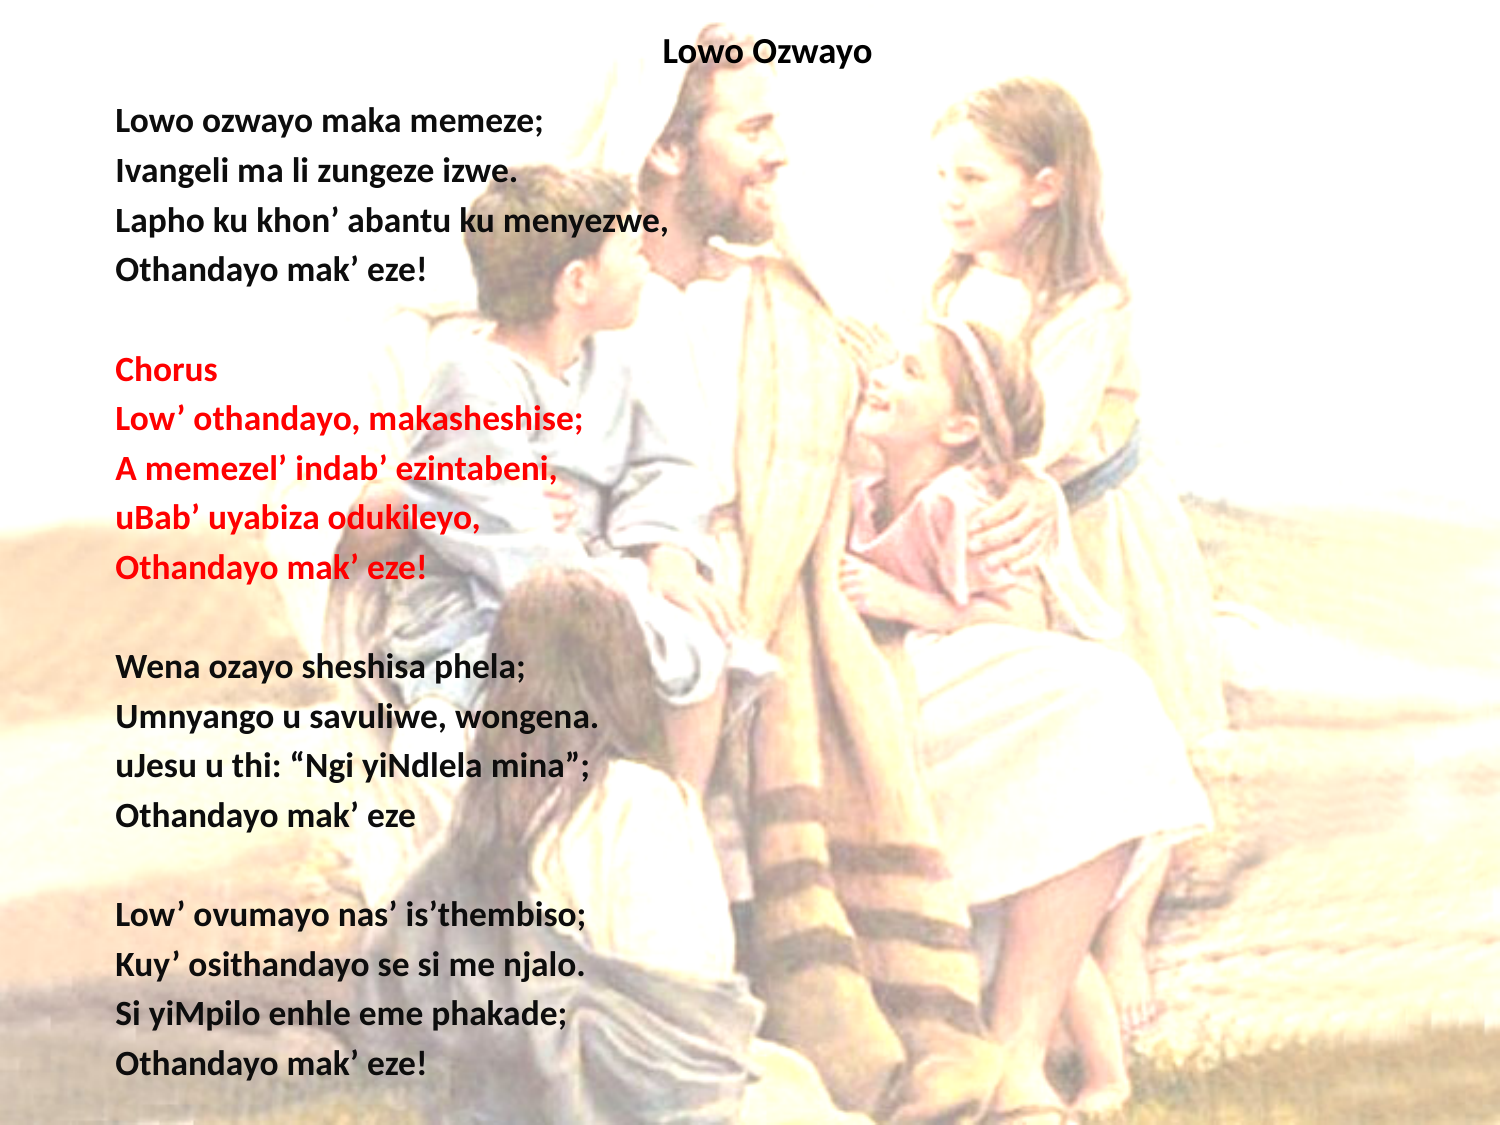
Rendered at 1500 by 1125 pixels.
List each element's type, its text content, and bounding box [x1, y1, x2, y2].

title Lowo Ozwayo [501, 19, 1034, 79]
subtitle Lowo ozwayo maka memeze; Ivangeli ma li zungeze izwe. Lapho ku khon’ abantu ku menyezwe, Othandayo mak’ eze! Chorus Low’ othandayo, makasheshise; A memezel’ indab’ ezintabeni, uBab’ uyabiza odukileyo, Othandayo mak’ eze! Wena ozayo sheshisa phela; Umnyango u savuliwe, wongena. uJesu u thi: “Ngi yiNdlela mina”; Othandayo mak’ eze Low’ ovumayo nas’ is’thembiso; Kuy’ osithandayo se si me njalo. Si yiMpilo enhle eme phakade; Othandayo mak’ eze! [100, 90, 703, 784]
